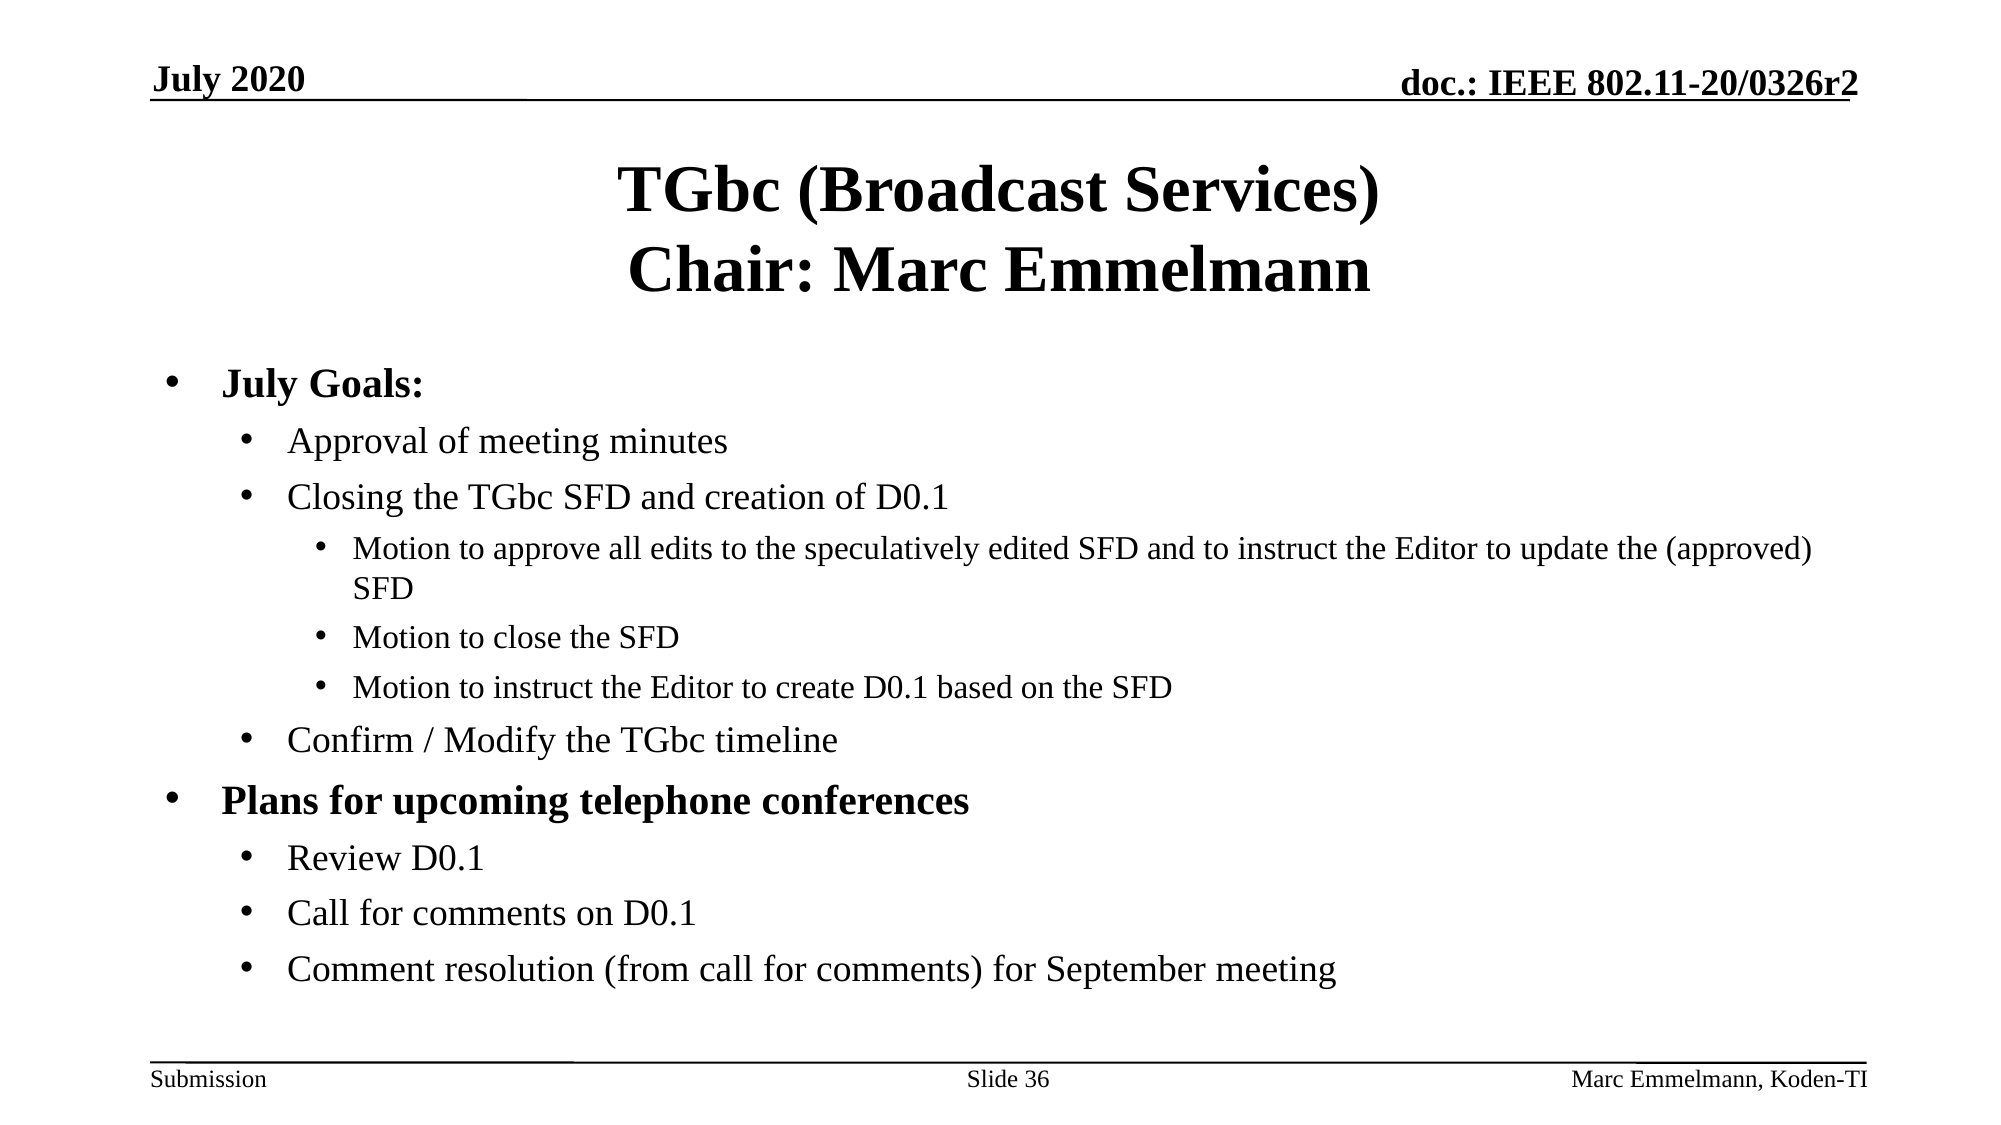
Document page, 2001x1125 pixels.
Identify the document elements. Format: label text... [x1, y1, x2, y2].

title TGbc (Broadcast Services) Chair: Marc Emmelmann [149, 136, 1850, 313]
footer Marc Emmelmann, Koden-TI [1171, 1061, 1869, 1093]
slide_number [152, 54, 563, 100]
list July Goals: Approval of meeting minutes Closing the TGbc SFD and creation of D0.1 Motion to approve all edits to the speculatively edited SFD and to instruct the Editor to update the (approved) SFD Motion to close the SFD Motion to instruct the Editor to create D0.1 based on the SFD Confirm / Modify the TGbc timeline Plans for upcoming telephone conferences Review D0.1 Call for comments on D0.1 Comment resolution (from call for comments) for September meeting [149, 348, 1850, 1024]
slide_number Slide 36 [950, 1061, 1067, 1123]
